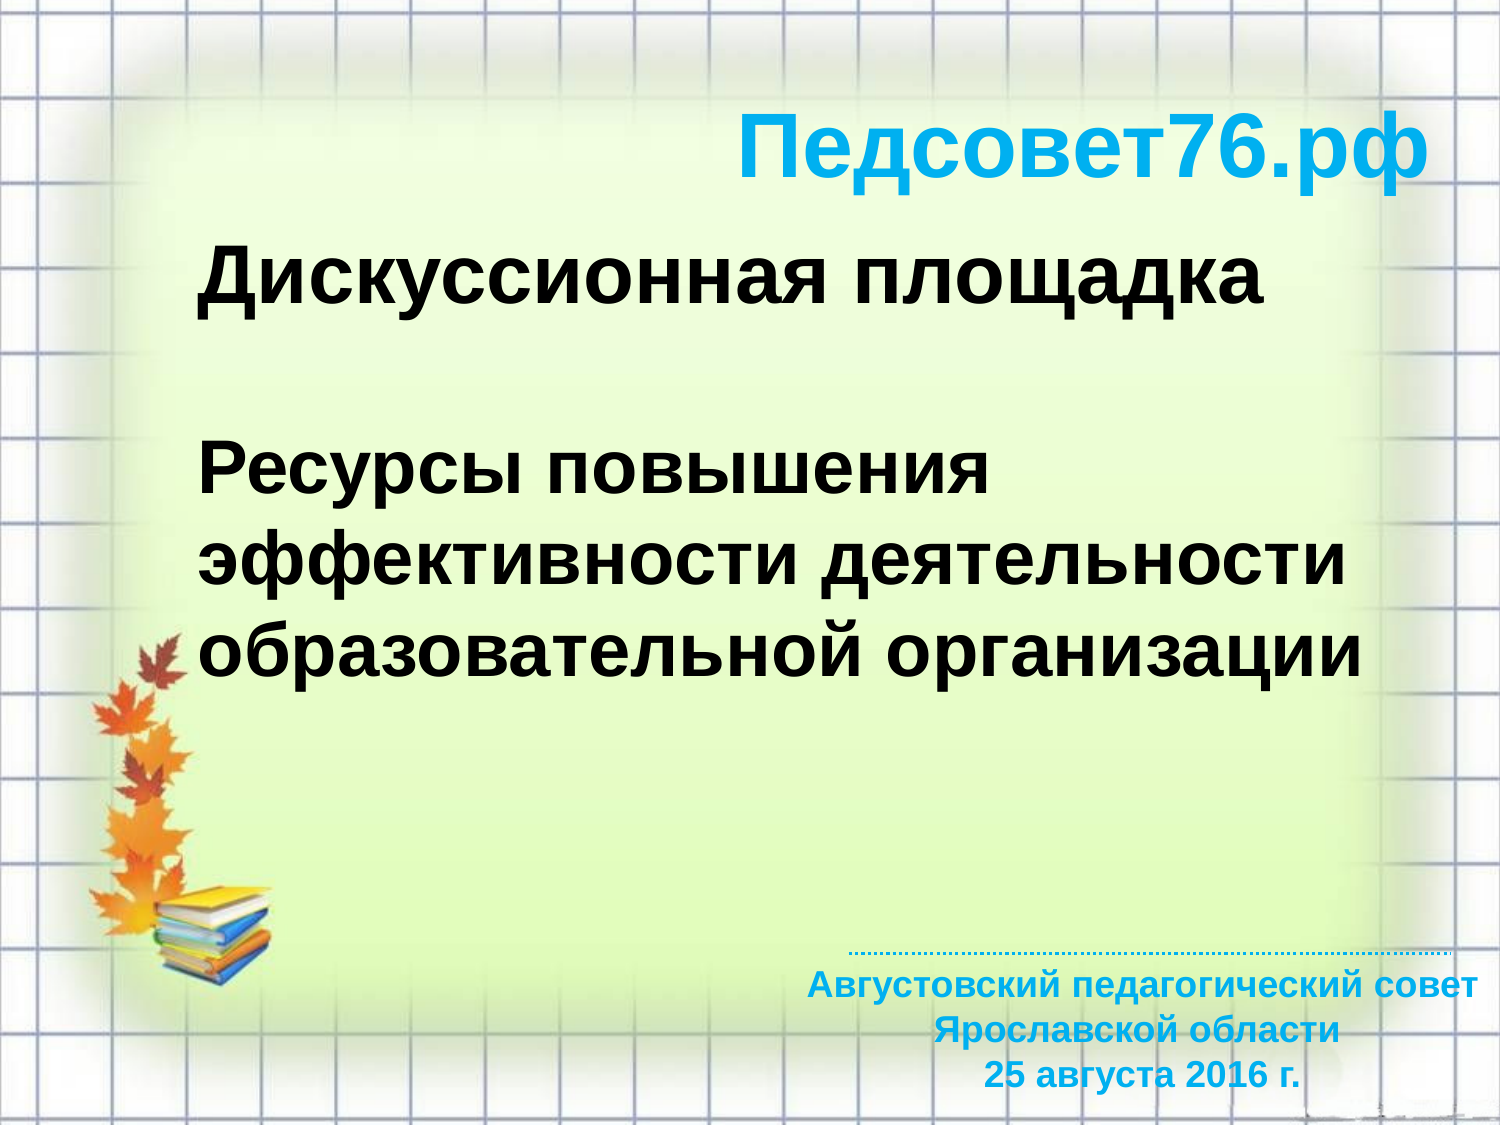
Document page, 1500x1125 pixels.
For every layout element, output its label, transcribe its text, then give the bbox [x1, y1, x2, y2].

text_box Педсовет76.рф [100, 78, 1446, 203]
text_box Дискуссионная площадка Ресурсы повышения эффективности деятельности образовательной организации [182, 213, 1383, 749]
